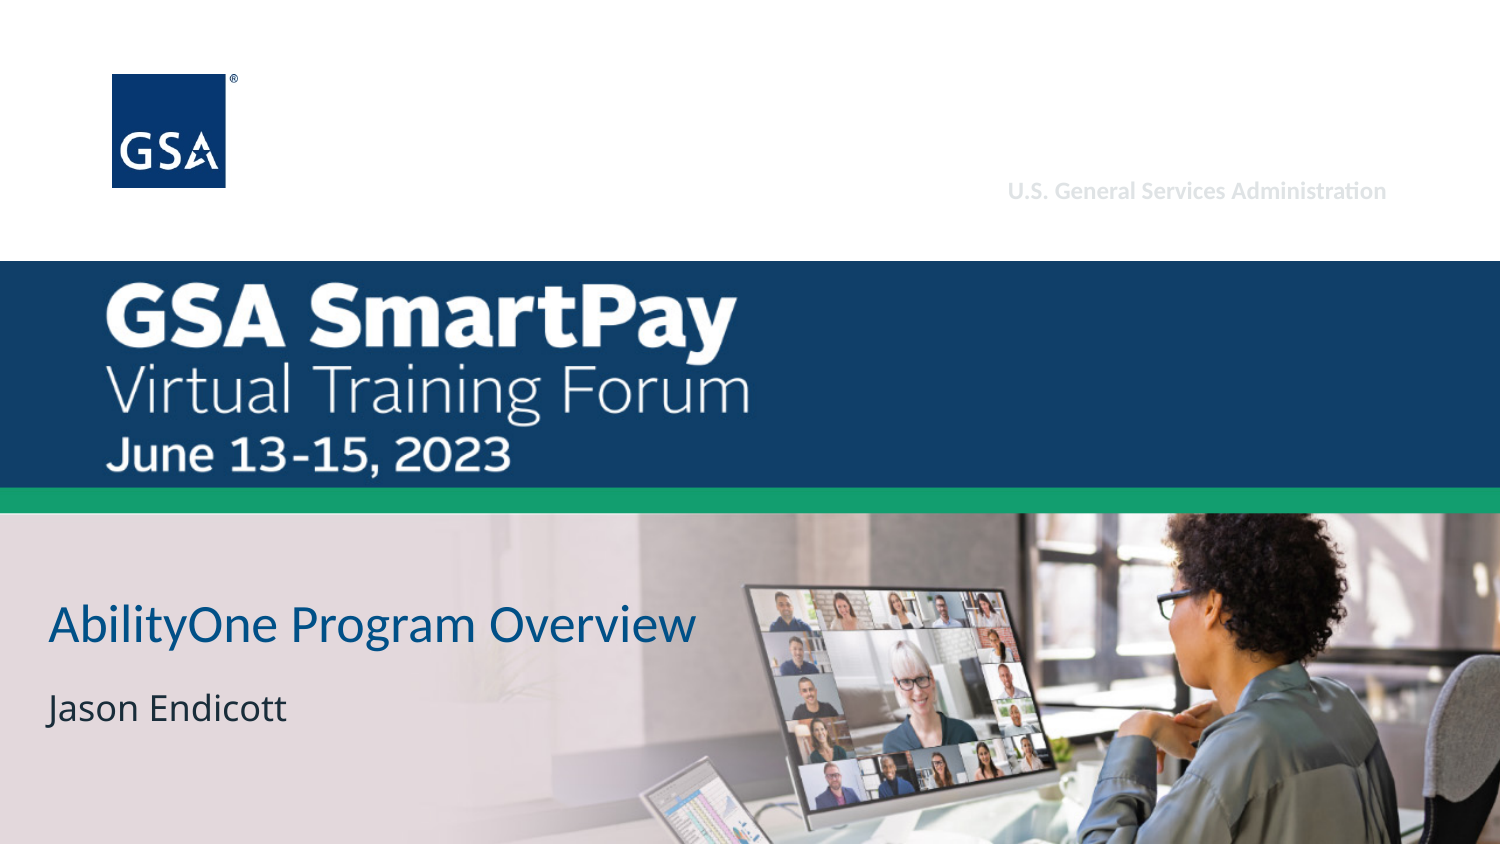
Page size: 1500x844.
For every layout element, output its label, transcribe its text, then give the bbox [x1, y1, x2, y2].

title AbilityOne Program Overview Jason Endicott [33, 576, 719, 758]
picture [0, 261, 1500, 844]
picture [112, 74, 238, 188]
